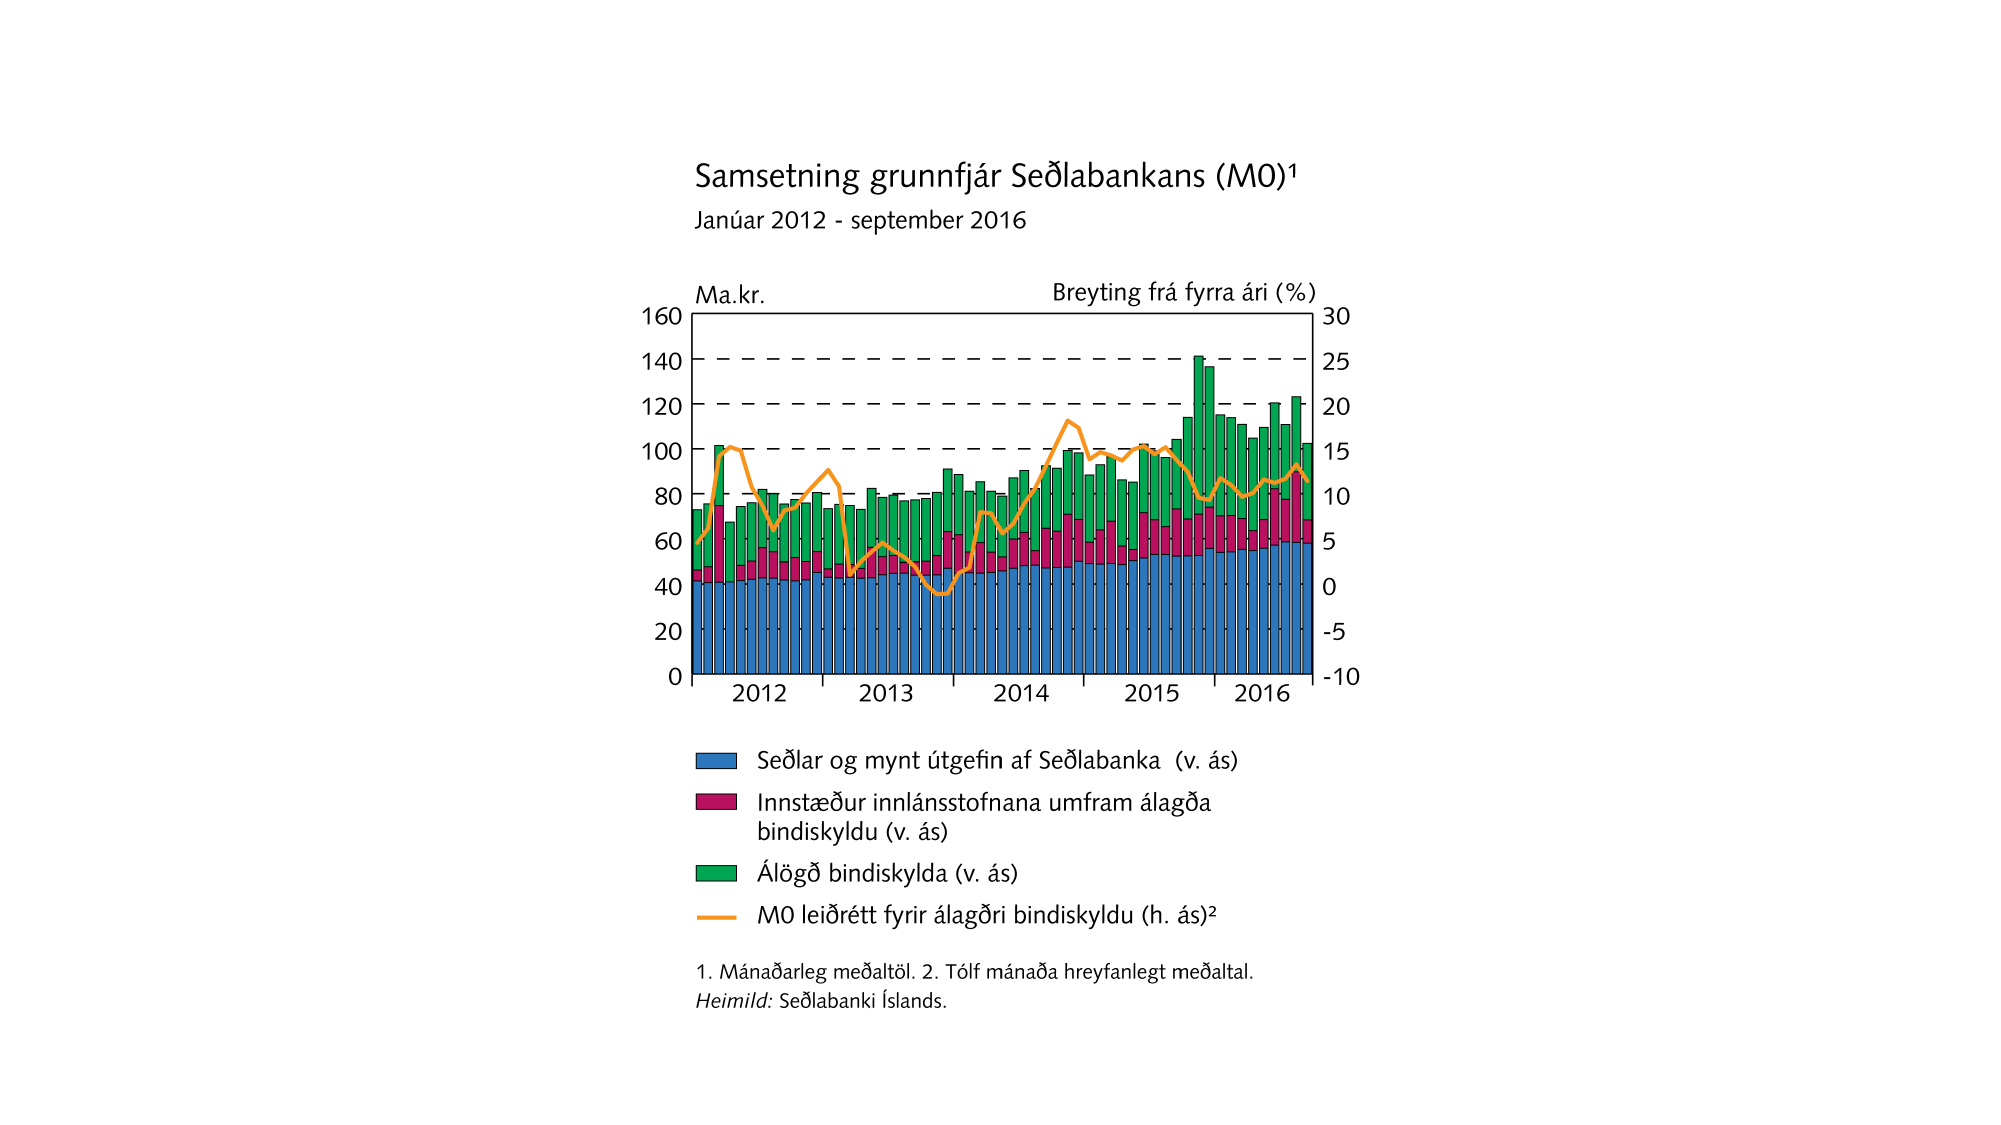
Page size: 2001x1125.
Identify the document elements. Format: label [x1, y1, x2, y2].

picture [640, 112, 1360, 1013]
